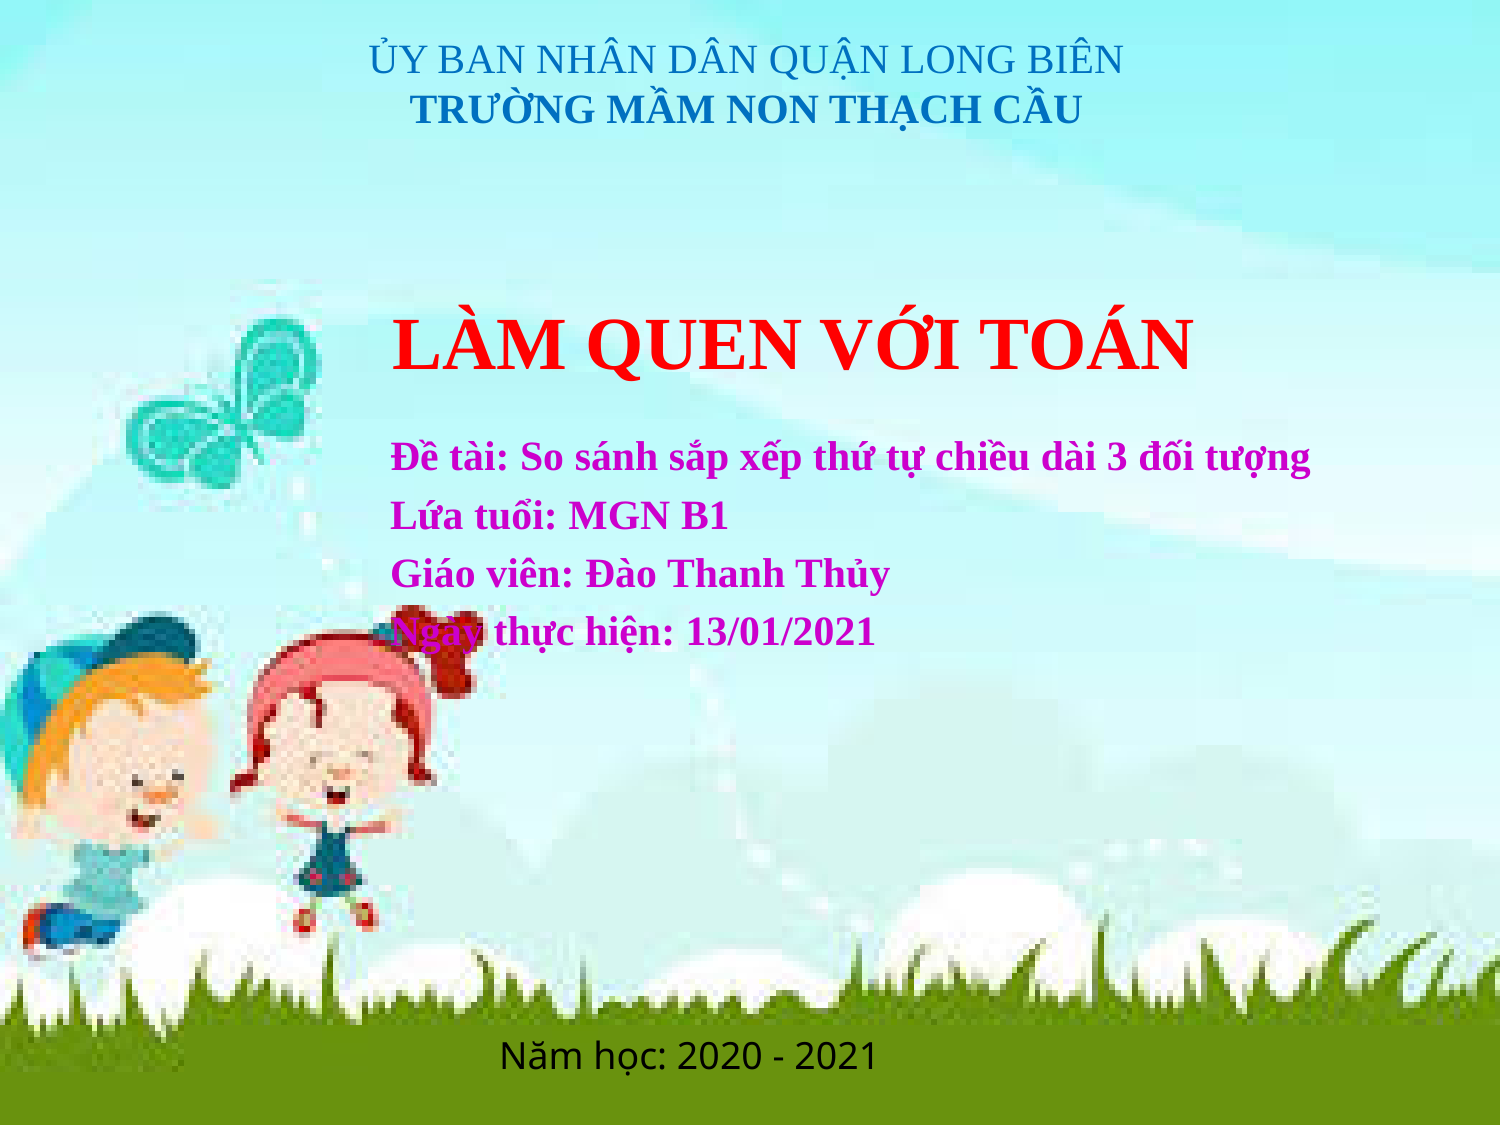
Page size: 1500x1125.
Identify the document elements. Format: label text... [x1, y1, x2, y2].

text_box ỦY BAN NHÂN DÂN QUẬN LONG BIÊN TRƯỜNG MẦM NON THẠCH CẦU [353, 24, 1140, 140]
picture [0, 0, 1500, 1125]
text_box Đề tài: So sánh sắp xếp thứ tự chiều dài 3 đối tượng Lứa tuổi: MGN B1 Giáo viên: Đào Thanh Thủy Ngày thực hiện: 13/01/2021 [375, 421, 1500, 710]
text_box Năm học: 2020 - 2021 [484, 1024, 896, 1085]
text_box LÀM QUEN VỚI TOÁN [349, 287, 1238, 393]
